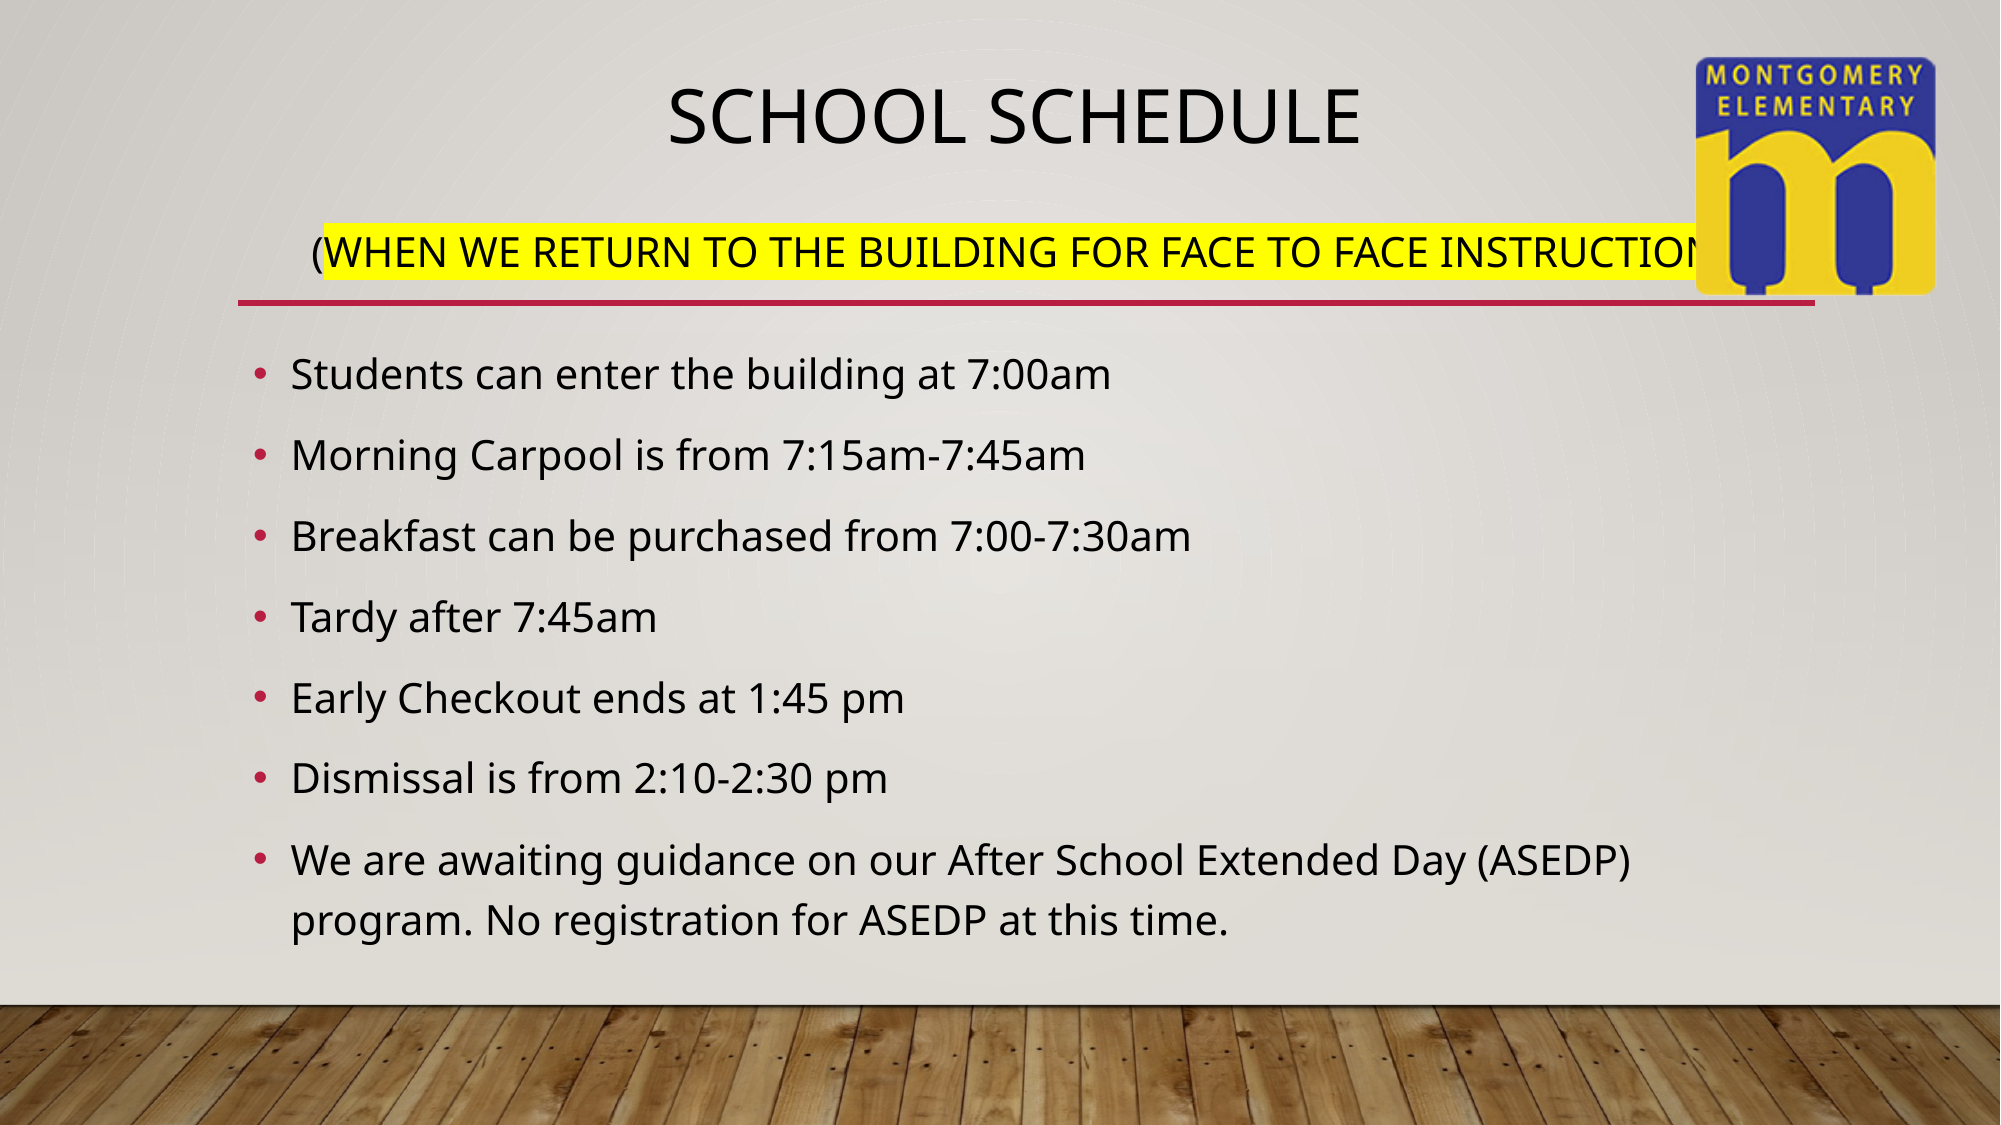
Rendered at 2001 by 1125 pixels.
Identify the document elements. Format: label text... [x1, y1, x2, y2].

picture [0, 1005, 2000, 1125]
title School schedule (when we return to the building for face to face instruction) [238, 71, 1640, 290]
list Students can enter the building at 7:00am Morning Carpool is from 7:15am-7:45am Breakfast can be purchased from 7:00-7:30am Tardy after 7:45am Early Checkout ends at 1:45 pm Dismissal is from 2:10-2:30 pm We are awaiting guidance on our After School Extended Day (ASEDP) program. No registration for ASEDP at this time. [238, 330, 1814, 897]
picture [1640, 29, 1987, 305]
